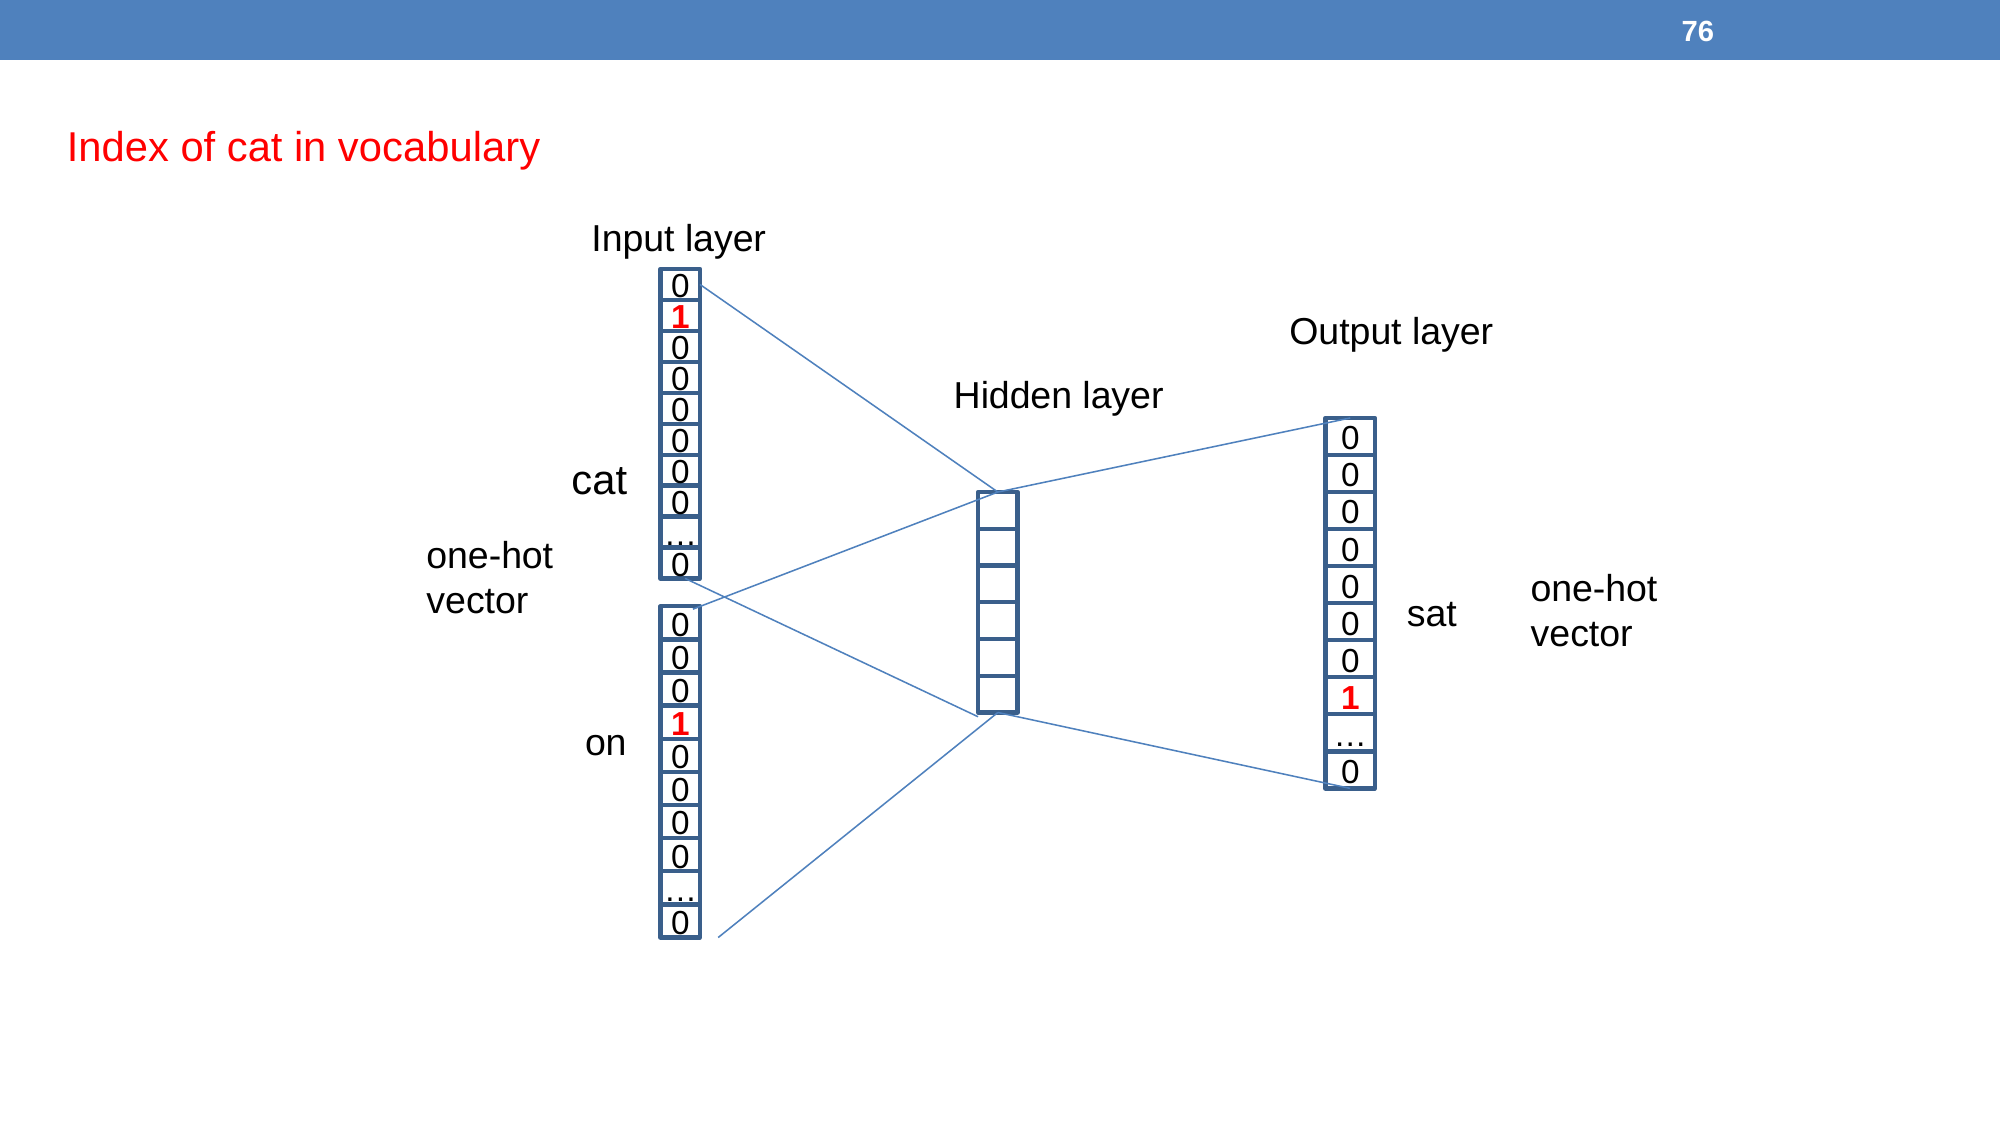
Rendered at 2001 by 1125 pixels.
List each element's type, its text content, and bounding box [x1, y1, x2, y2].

text_box on [570, 710, 642, 770]
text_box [997, 417, 1351, 493]
slide_number 76 [1666, 3, 1900, 57]
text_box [1325, 417, 1376, 789]
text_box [692, 491, 999, 610]
text_box Index of cat in vocabulary [52, 112, 556, 178]
text_box Hidden layer [1005, 364, 1179, 414]
text_box sat [1392, 581, 1472, 641]
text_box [718, 712, 999, 938]
text_box Output layer [1274, 299, 1509, 360]
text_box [997, 712, 1351, 789]
text_box cat [556, 445, 643, 510]
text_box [988, 502, 1018, 709]
text_box Input layer [576, 207, 782, 267]
text_box one-hot vector [411, 523, 586, 629]
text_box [660, 605, 701, 938]
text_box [660, 268, 701, 579]
text_box one-hot vector [1515, 556, 1673, 662]
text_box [699, 284, 999, 488]
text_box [684, 578, 979, 718]
